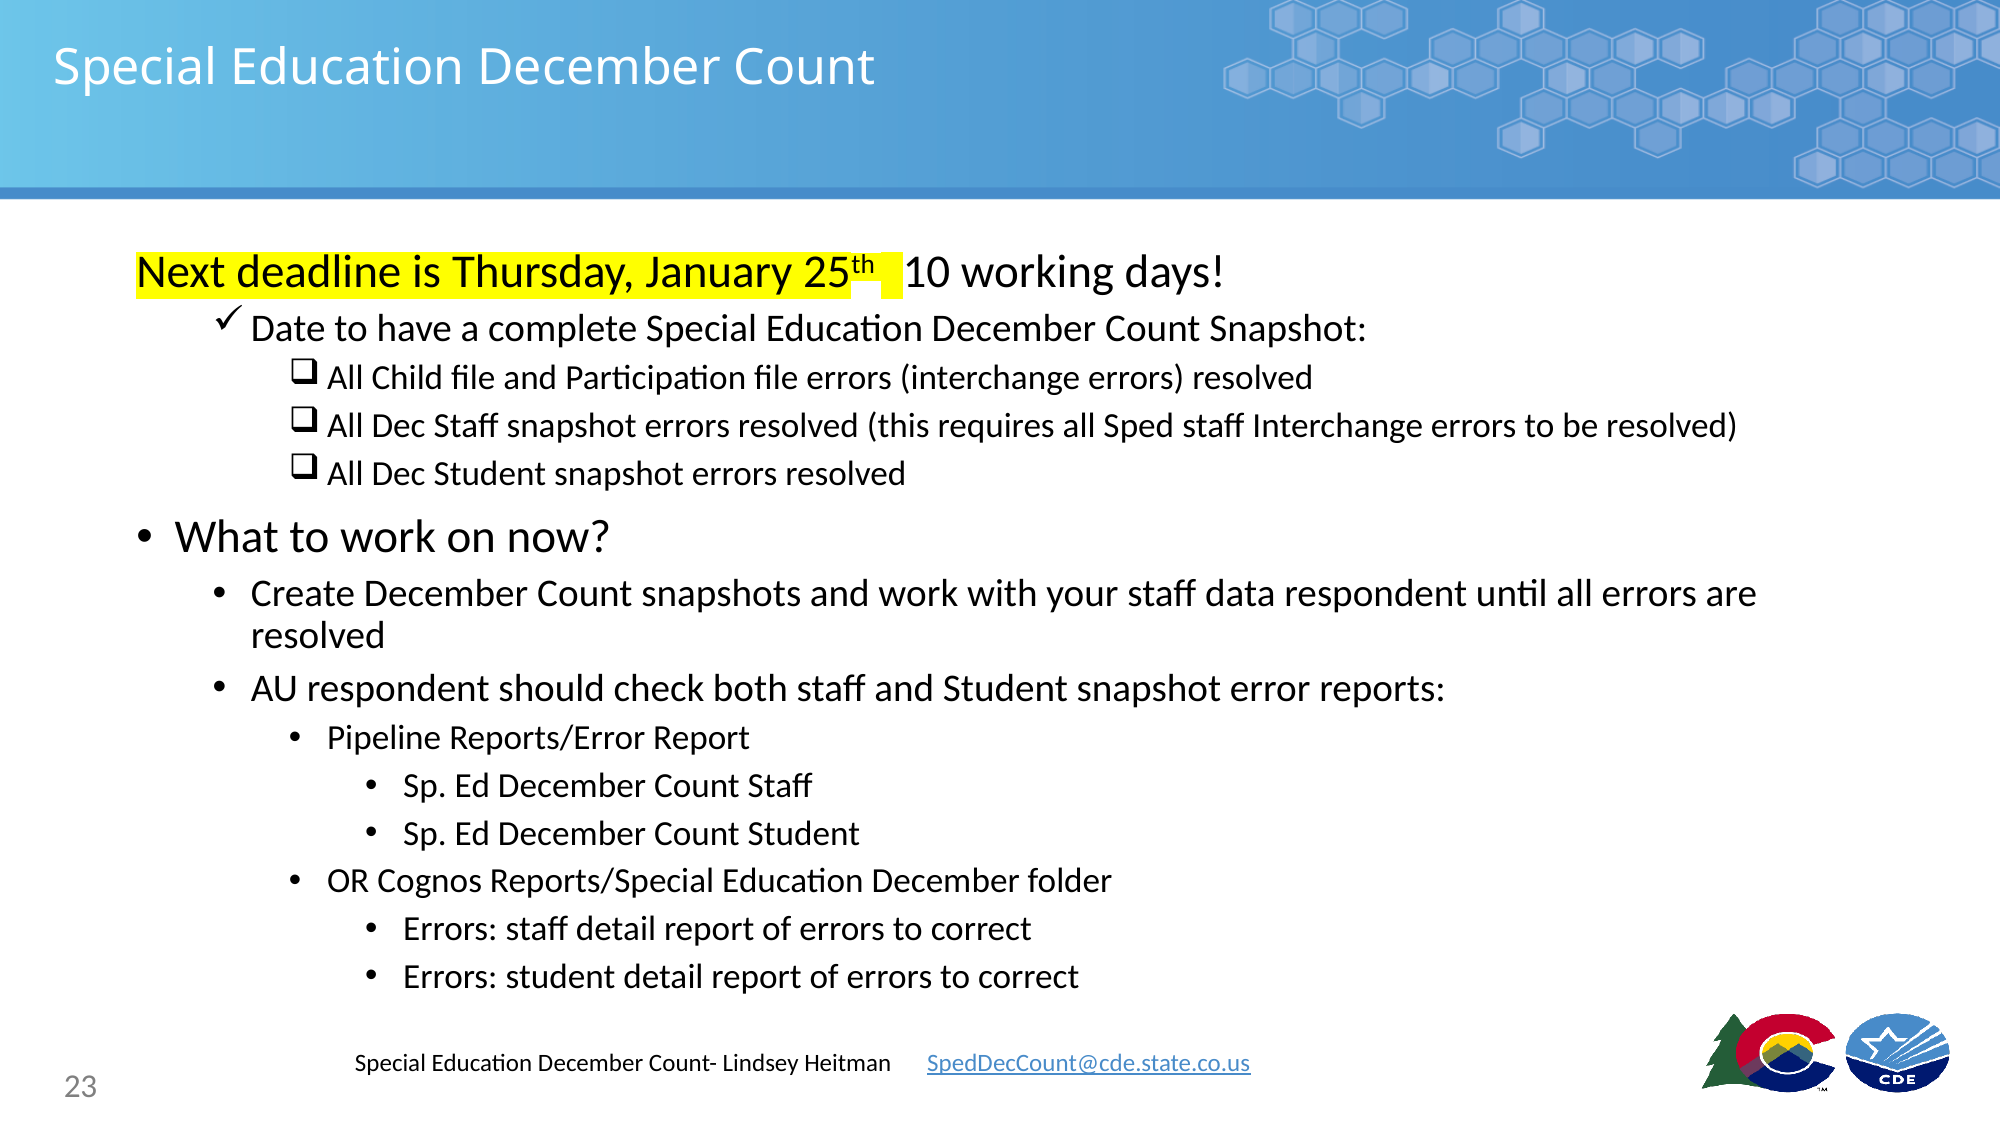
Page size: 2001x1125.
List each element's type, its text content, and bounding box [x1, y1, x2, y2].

slide_number 23 [48, 1054, 499, 1115]
picture [1700, 1012, 1950, 1093]
text_box Special Education December Count- Lindsey Heitman SpedDecCount@cde.state.co.us [340, 1038, 1407, 1114]
title Special Education December Count [53, 41, 1384, 166]
list Next deadline is Thursday, January 25th 10 working days! Date to have a complete Special Education December Count Snapshot: All Child file and Participation file errors (interchange errors) resolved All Dec Staff snapshot errors resolved (this requires all Sped staff Interchange errors to be resolved) All Dec Student snapshot errors resolved What to work on now? Create December Count snapshots and work with your staff data respondent until all errors are resolved AU respondent should check both staff and Student snapshot error reports: Pipeline Reports/Error Report Sp. Ed December Count Staff Sp. Ed December Count Student OR Cognos Reports/Special Education December folder Errors: staff detail report of errors to correct Errors: student detail report of errors to correct [136, 246, 1785, 1009]
picture [0, 0, 2000, 200]
